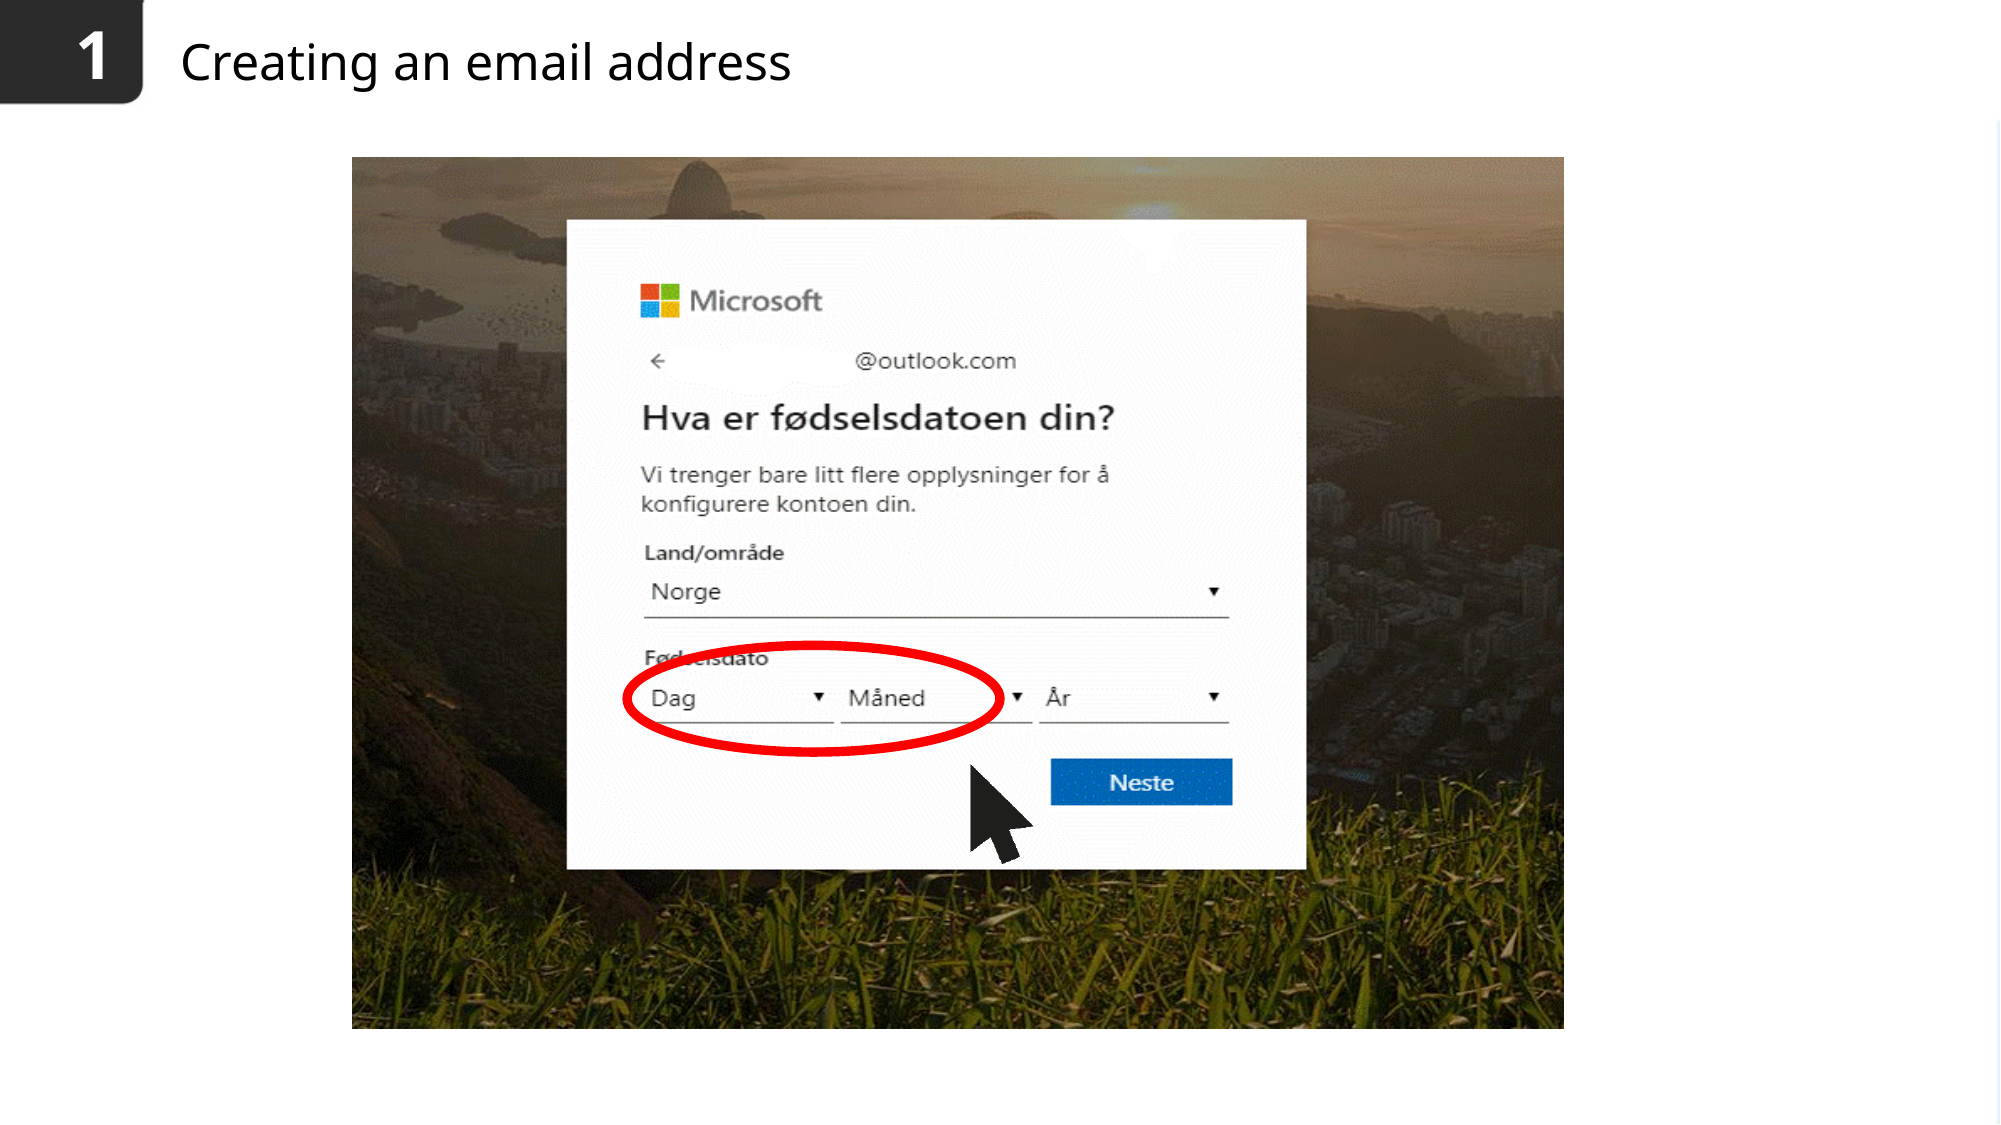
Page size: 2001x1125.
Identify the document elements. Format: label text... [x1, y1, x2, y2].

picture [0, 0, 2000, 1124]
title Creating an email address [188, 34, 1864, 95]
text_box 1 [60, 20, 188, 95]
